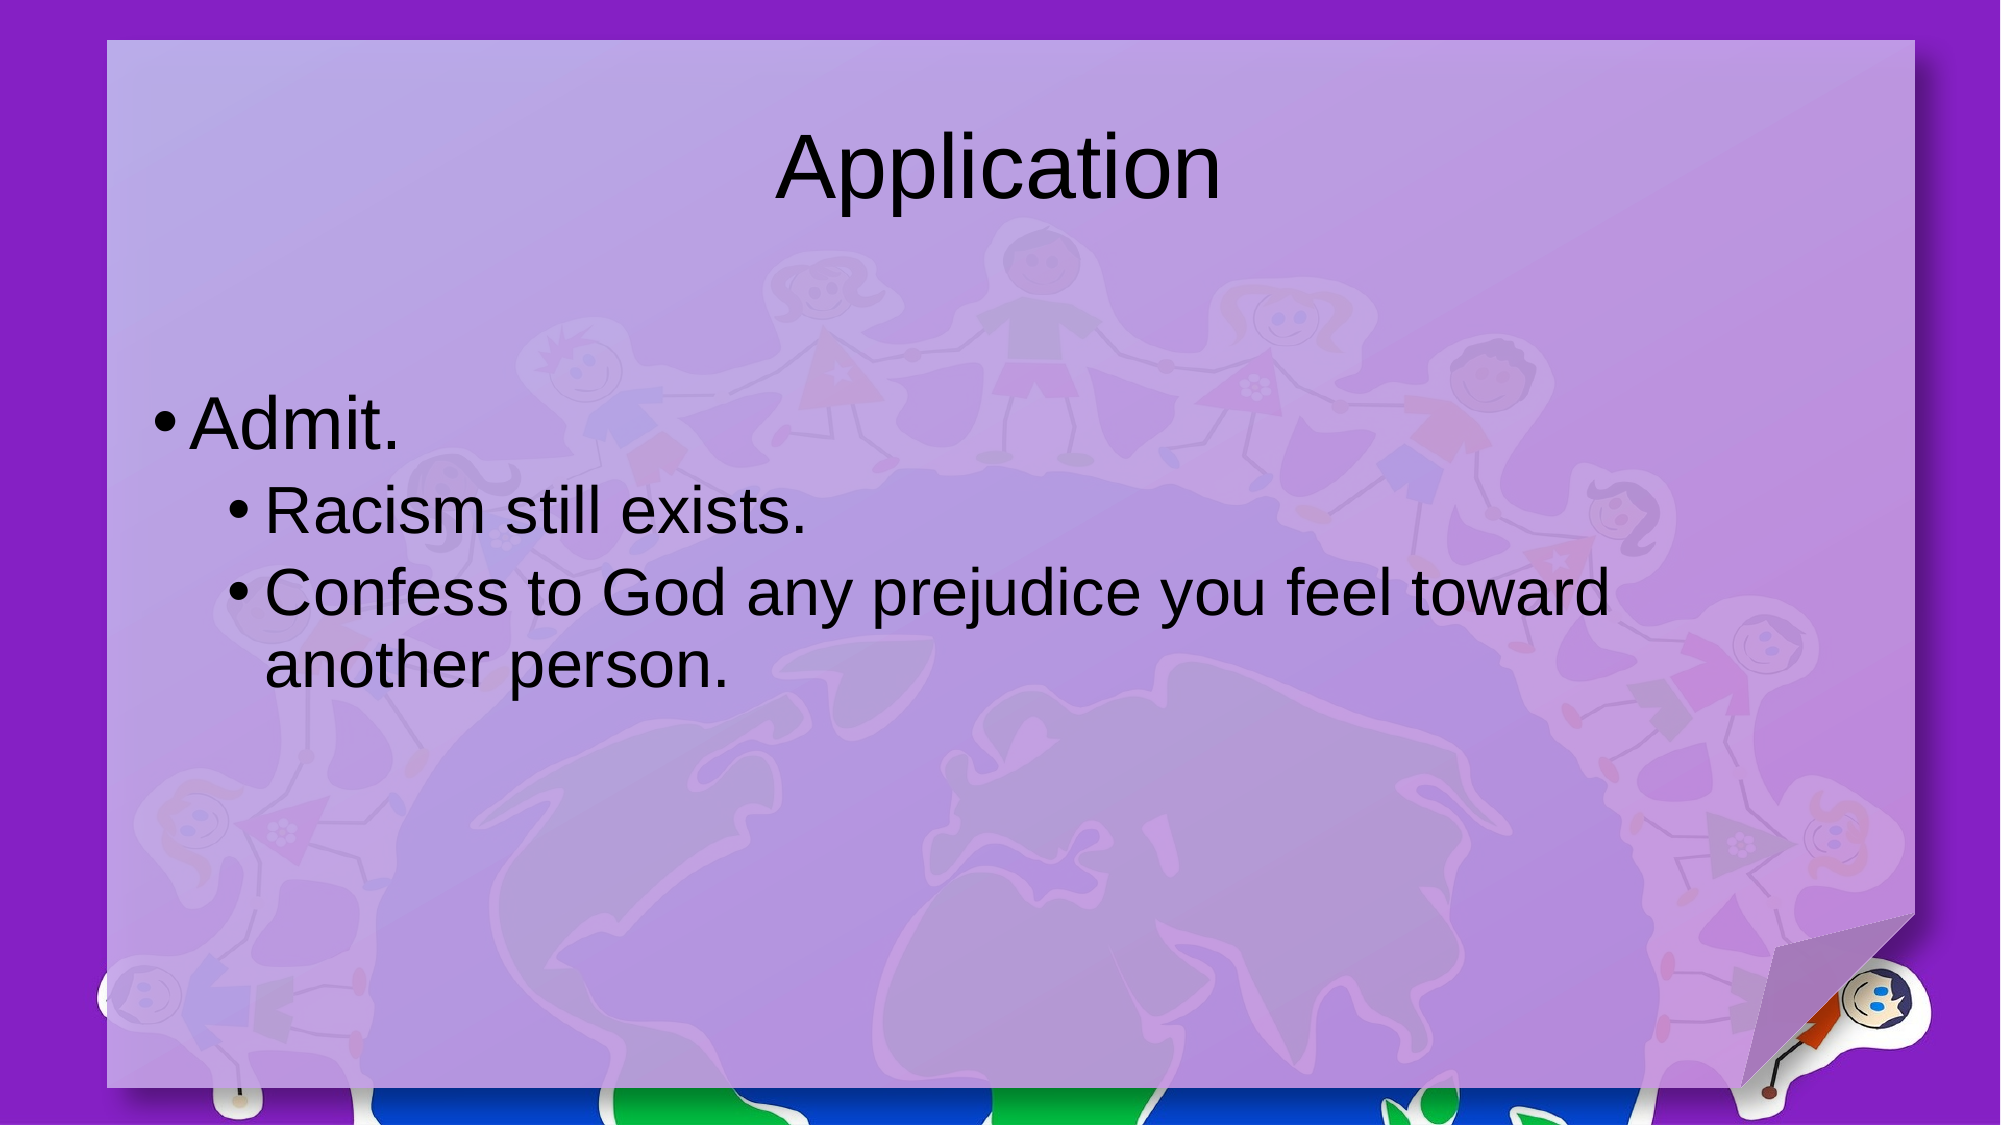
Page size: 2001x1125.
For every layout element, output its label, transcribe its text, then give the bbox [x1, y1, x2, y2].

list Admit. Racism still exists. Confess to God any prejudice you feel toward another person. [137, 376, 1863, 1014]
title Application [137, 59, 1863, 278]
picture [0, 0, 2001, 1125]
